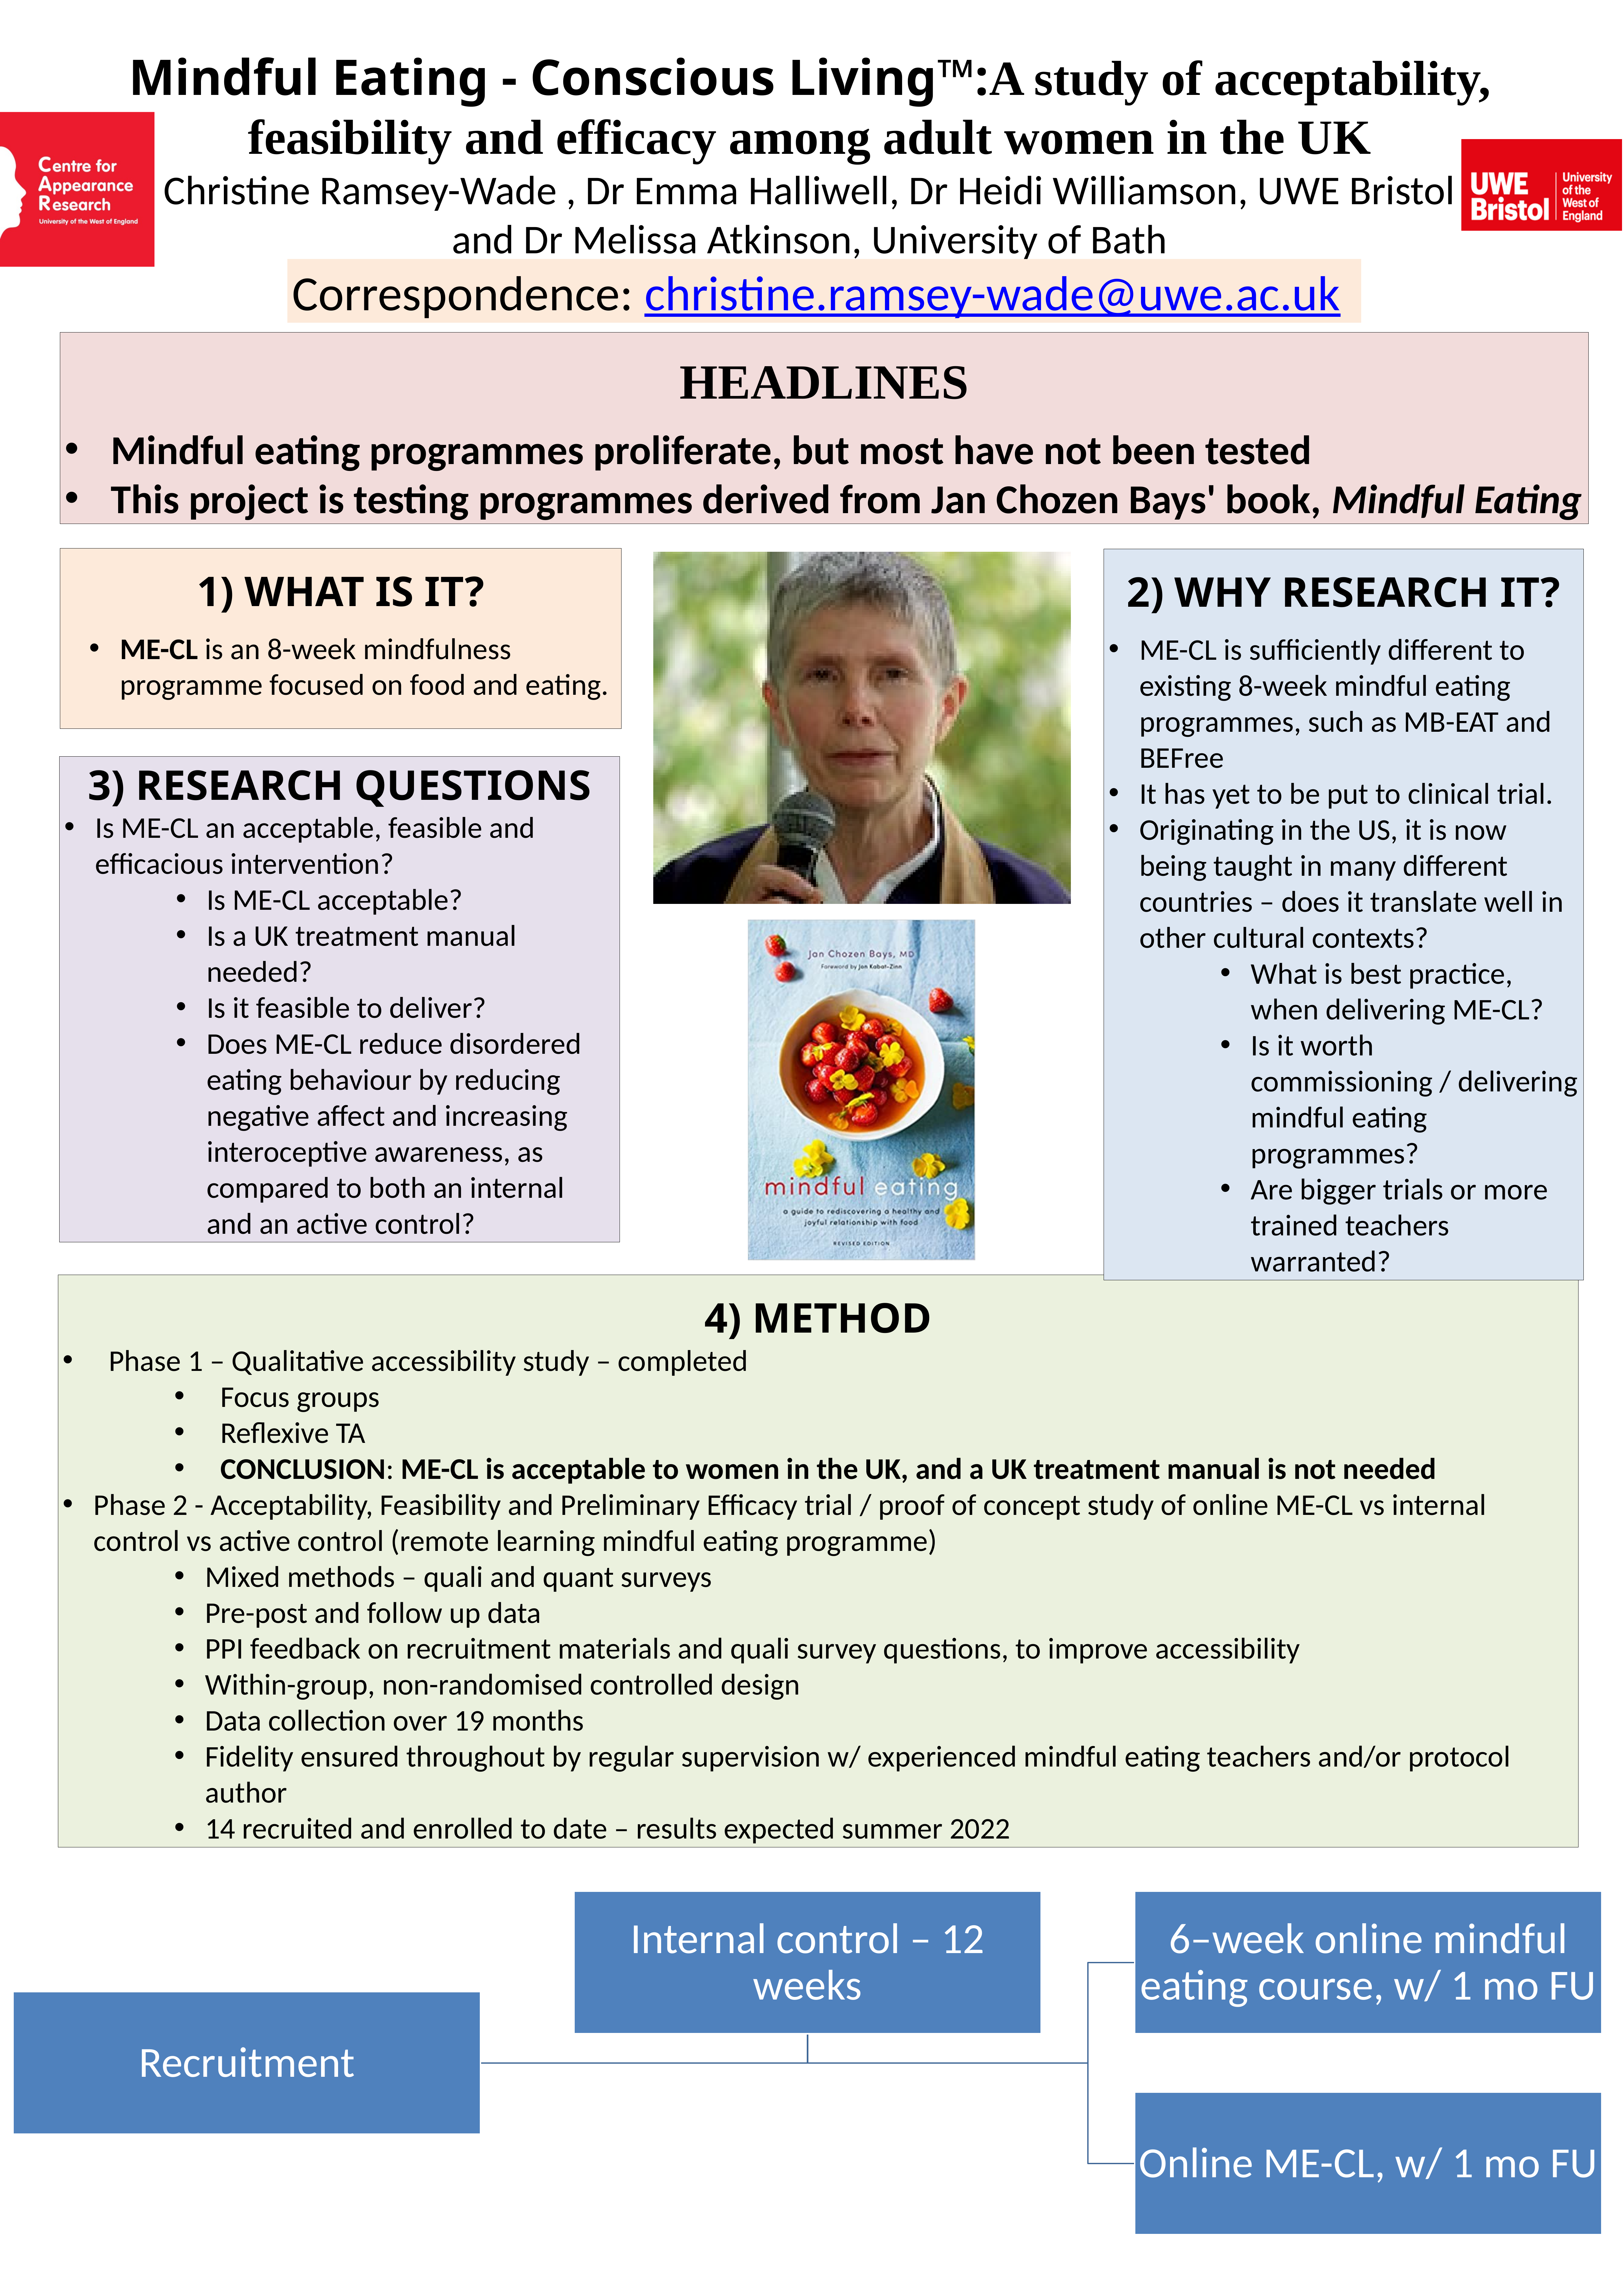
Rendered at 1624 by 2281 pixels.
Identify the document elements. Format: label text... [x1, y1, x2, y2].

text_box 4) METHOD Phase 1 – Qualitative accessibility study – completed Focus groups Reflexive TA CONCLUSION: ME-CL is acceptable to women in the UK, and a UK treatment manual is not needed Phase 2 - Acceptability, Feasibility and Preliminary Efficacy trial / proof of concept study of online ME-CL vs internal control vs active control (remote learning mindful eating programme) Mixed methods – quali and quant surveys Pre-post and follow up data PPI feedback on recruitment materials and quali survey questions, to improve accessibility Within-group, non-randomised controlled design Data collection over 19 months Fidelity ensured throughout by regular supervision w/ experienced mindful eating teachers and/or protocol author 14 recruited and enrolled to date – results expected summer 2022 [58, 1275, 1579, 1701]
text_box 2) WHY RESEARCH IT? ME-CL is sufficiently different to existing 8-week mindful eating programmes, such as MB-EAT and BEFree It has yet to be put to clinical trial. Originating in the US, it is now being taught in many different countries – does it translate well in other cultural contexts? What is best practice, when delivering ME-CL? Is it worth commissioning / delivering mindful eating programmes? Are bigger trials or more trained teachers warranted? [1104, 549, 1584, 1280]
picture [748, 920, 975, 1260]
text_box HEADLINES Mindful eating programmes proliferate, but most have not been tested This project is testing programmes derived from Jan Chozen Bays' book, Mindful Eating [60, 332, 1589, 524]
picture [0, 112, 155, 267]
text_box Mindful Eating - Conscious Living™:A study of acceptability, feasibility and efficacy among adult women in the UK Christine Ramsey-Wade , Dr Emma Halliwell, Dr Heidi Williamson, UWE Bristol and Dr Melissa Atkinson, University of Bath [58, 27, 1562, 264]
text_box [1328, 201, 1460, 232]
text_box Correspondence: christine.ramsey-wade@uwe.ac.uk [287, 259, 1361, 323]
text_box 1) WHAT IS IT? ME-CL is an 8-week mindfulness programme focused on food and eating. [60, 548, 622, 729]
text_box 3) RESEARCH QUESTIONS Is ME-CL an acceptable, feasible and efficacious intervention? Is ME-CL acceptable? Is a UK treatment manual needed? Is it feasible to deliver? Does ME-CL reduce disordered eating behaviour by reducing negative affect and increasing interoceptive awareness, as compared to both an internal and an active control? [59, 756, 620, 1242]
text_box [1623, 201, 1624, 232]
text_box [12, 1702, 1603, 2281]
picture [653, 552, 1071, 904]
picture [1461, 139, 1622, 231]
